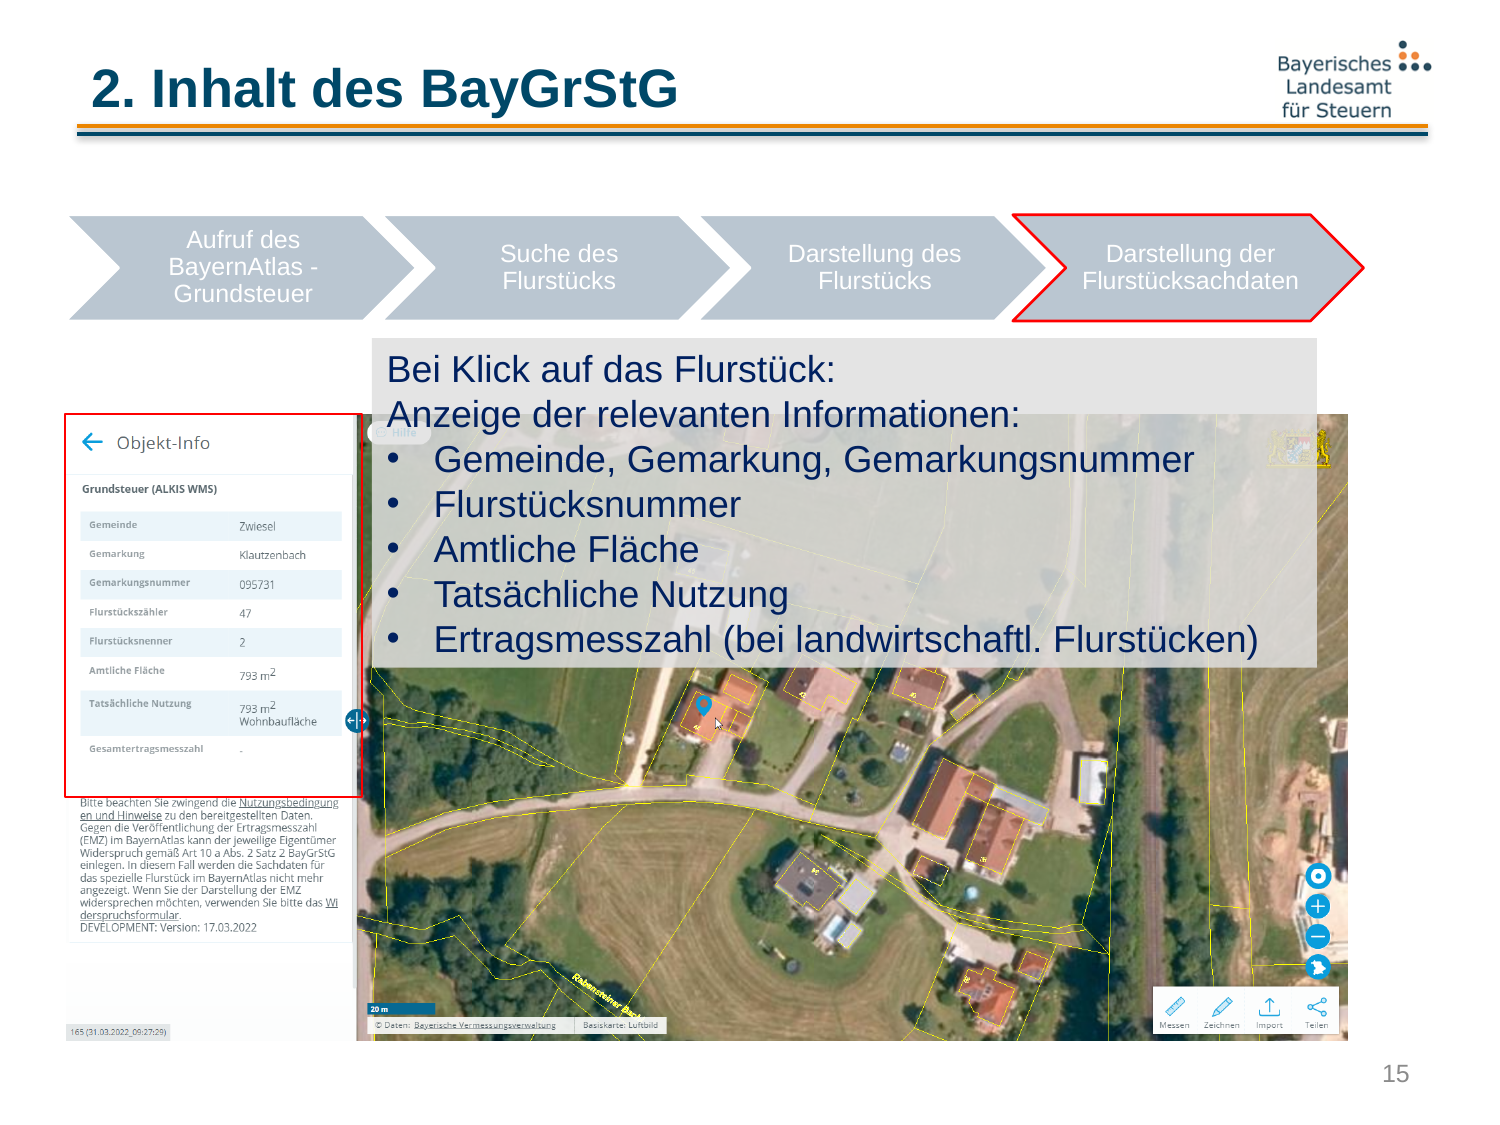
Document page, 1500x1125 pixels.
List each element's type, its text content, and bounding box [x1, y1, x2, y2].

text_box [64, 413, 1348, 1041]
slide_number 15 [1074, 1042, 1425, 1103]
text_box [64, 131, 1365, 405]
picture [1275, 38, 1434, 122]
title 2. Inhalt des BayGrStG [76, 46, 1272, 123]
